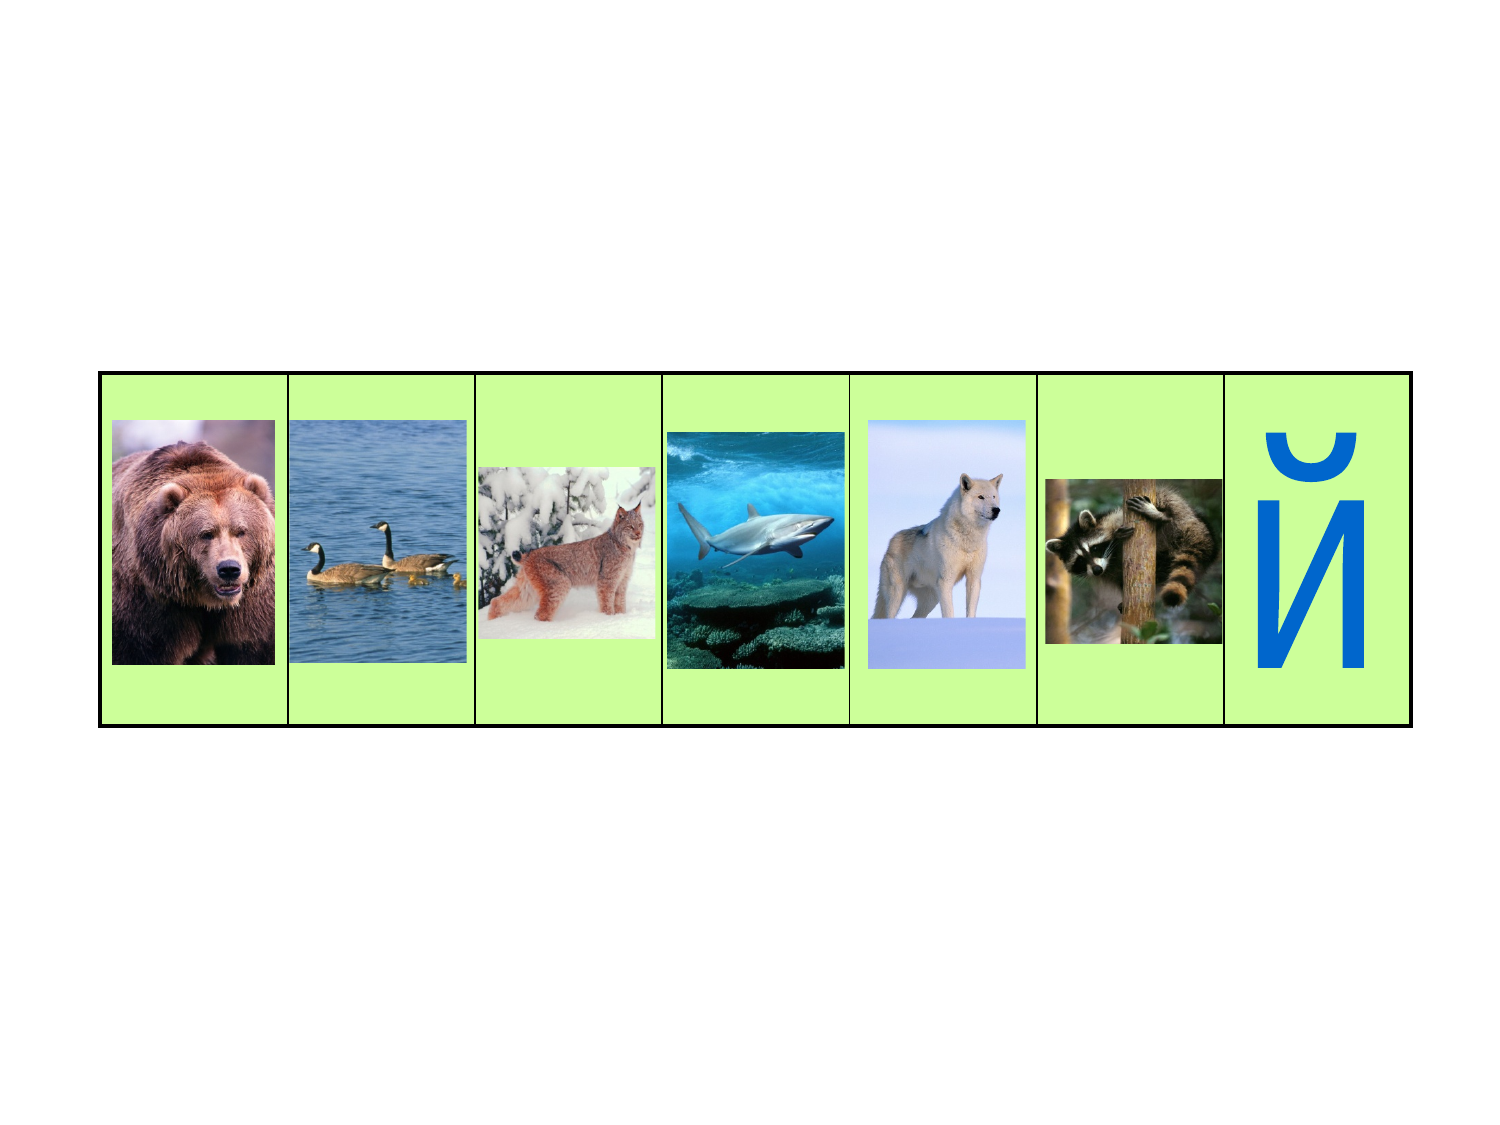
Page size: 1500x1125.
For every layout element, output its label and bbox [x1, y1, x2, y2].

picture [478, 467, 656, 640]
table_header [850, 375, 1036, 724]
table_header [1225, 375, 1409, 724]
picture [111, 420, 276, 666]
table_header [663, 673, 849, 724]
table_header [663, 375, 849, 434]
picture [1045, 479, 1223, 644]
picture [289, 420, 467, 663]
table_header [476, 375, 661, 472]
table_header [102, 375, 287, 724]
picture [666, 432, 845, 669]
table_header [1038, 375, 1223, 724]
table_header [476, 642, 661, 724]
picture [867, 420, 1026, 670]
table_header [289, 375, 474, 724]
